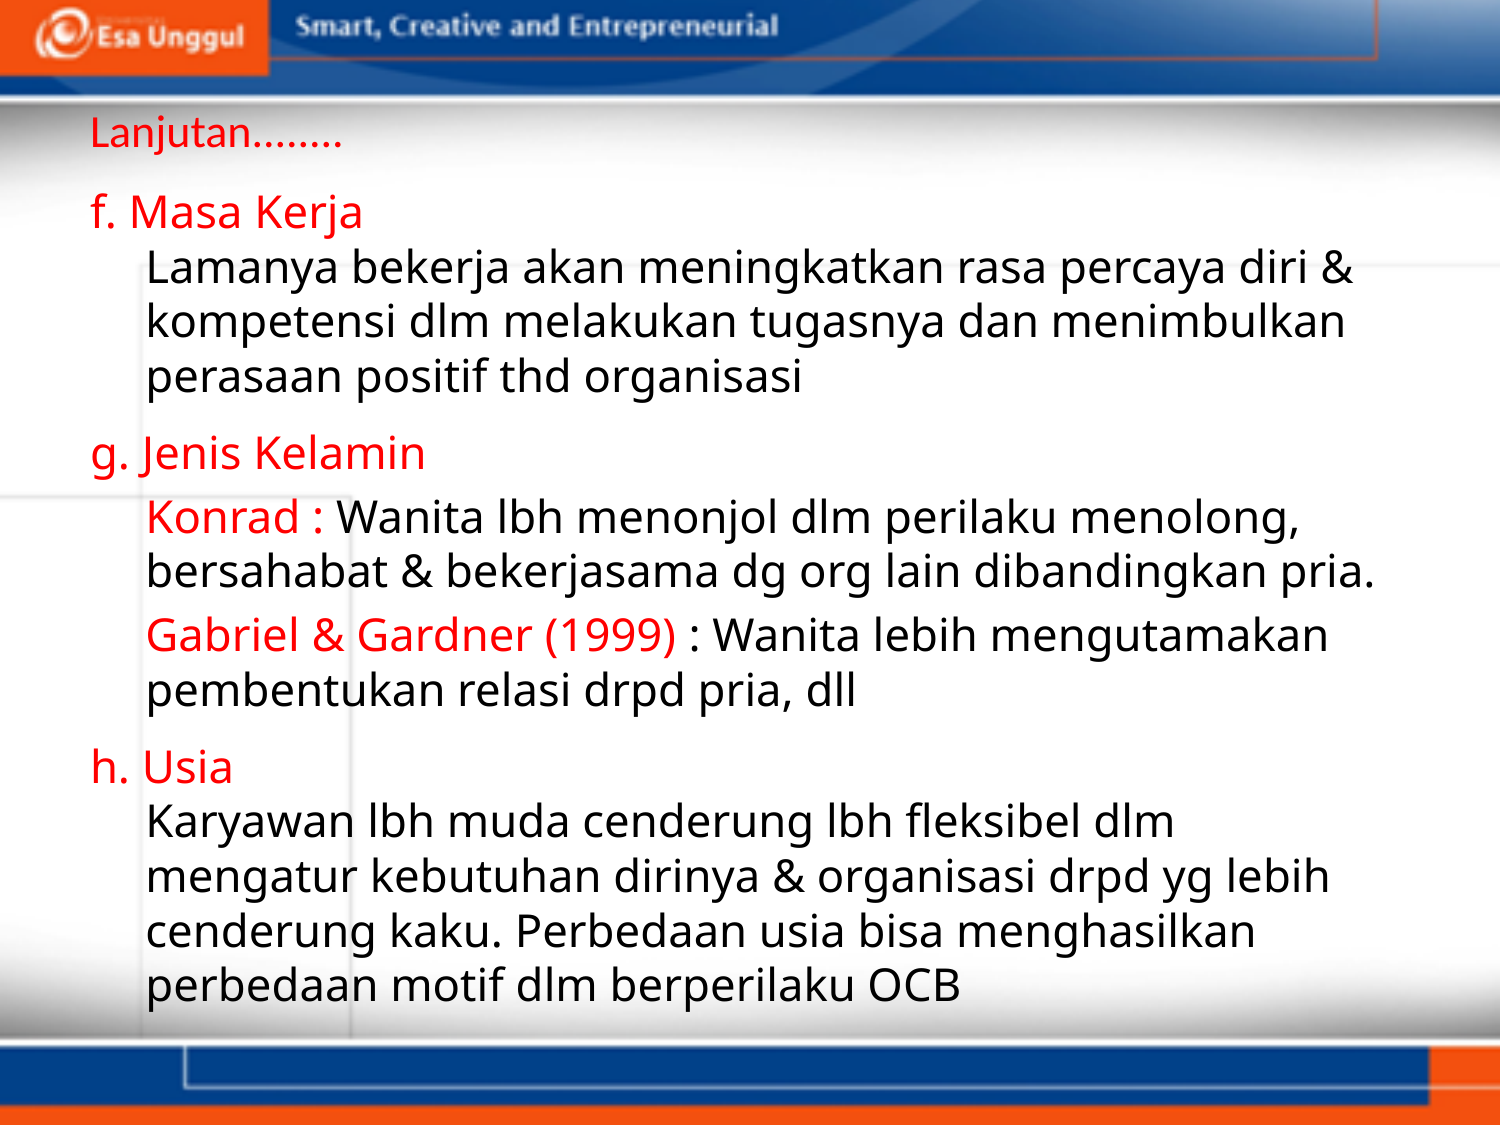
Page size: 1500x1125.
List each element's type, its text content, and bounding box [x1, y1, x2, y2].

picture [0, 0, 1500, 1125]
list f. Masa Kerja Lamanya bekerja akan meningkatkan rasa percaya diri & kompetensi dlm melakukan tugasnya dan menimbulkan perasaan positif thd organisasi g. Jenis Kelamin Konrad : Wanita lbh menonjol dlm perilaku menolong, bersahabat & bekerjasama dg org lain dibandingkan pria. Gabriel & Gardner (1999) : Wanita lebih mengutamakan pembentukan relasi drpd pria, dll h. Usia Karyawan lbh muda cenderung lbh fleksibel dlm mengatur kebutuhan dirinya & organisasi drpd yg lebih cenderung kaku. Perbedaan usia bisa menghasilkan perbedaan motif dlm berperilaku OCB [75, 175, 1407, 1032]
title Lanjutan........ [75, 93, 1425, 164]
